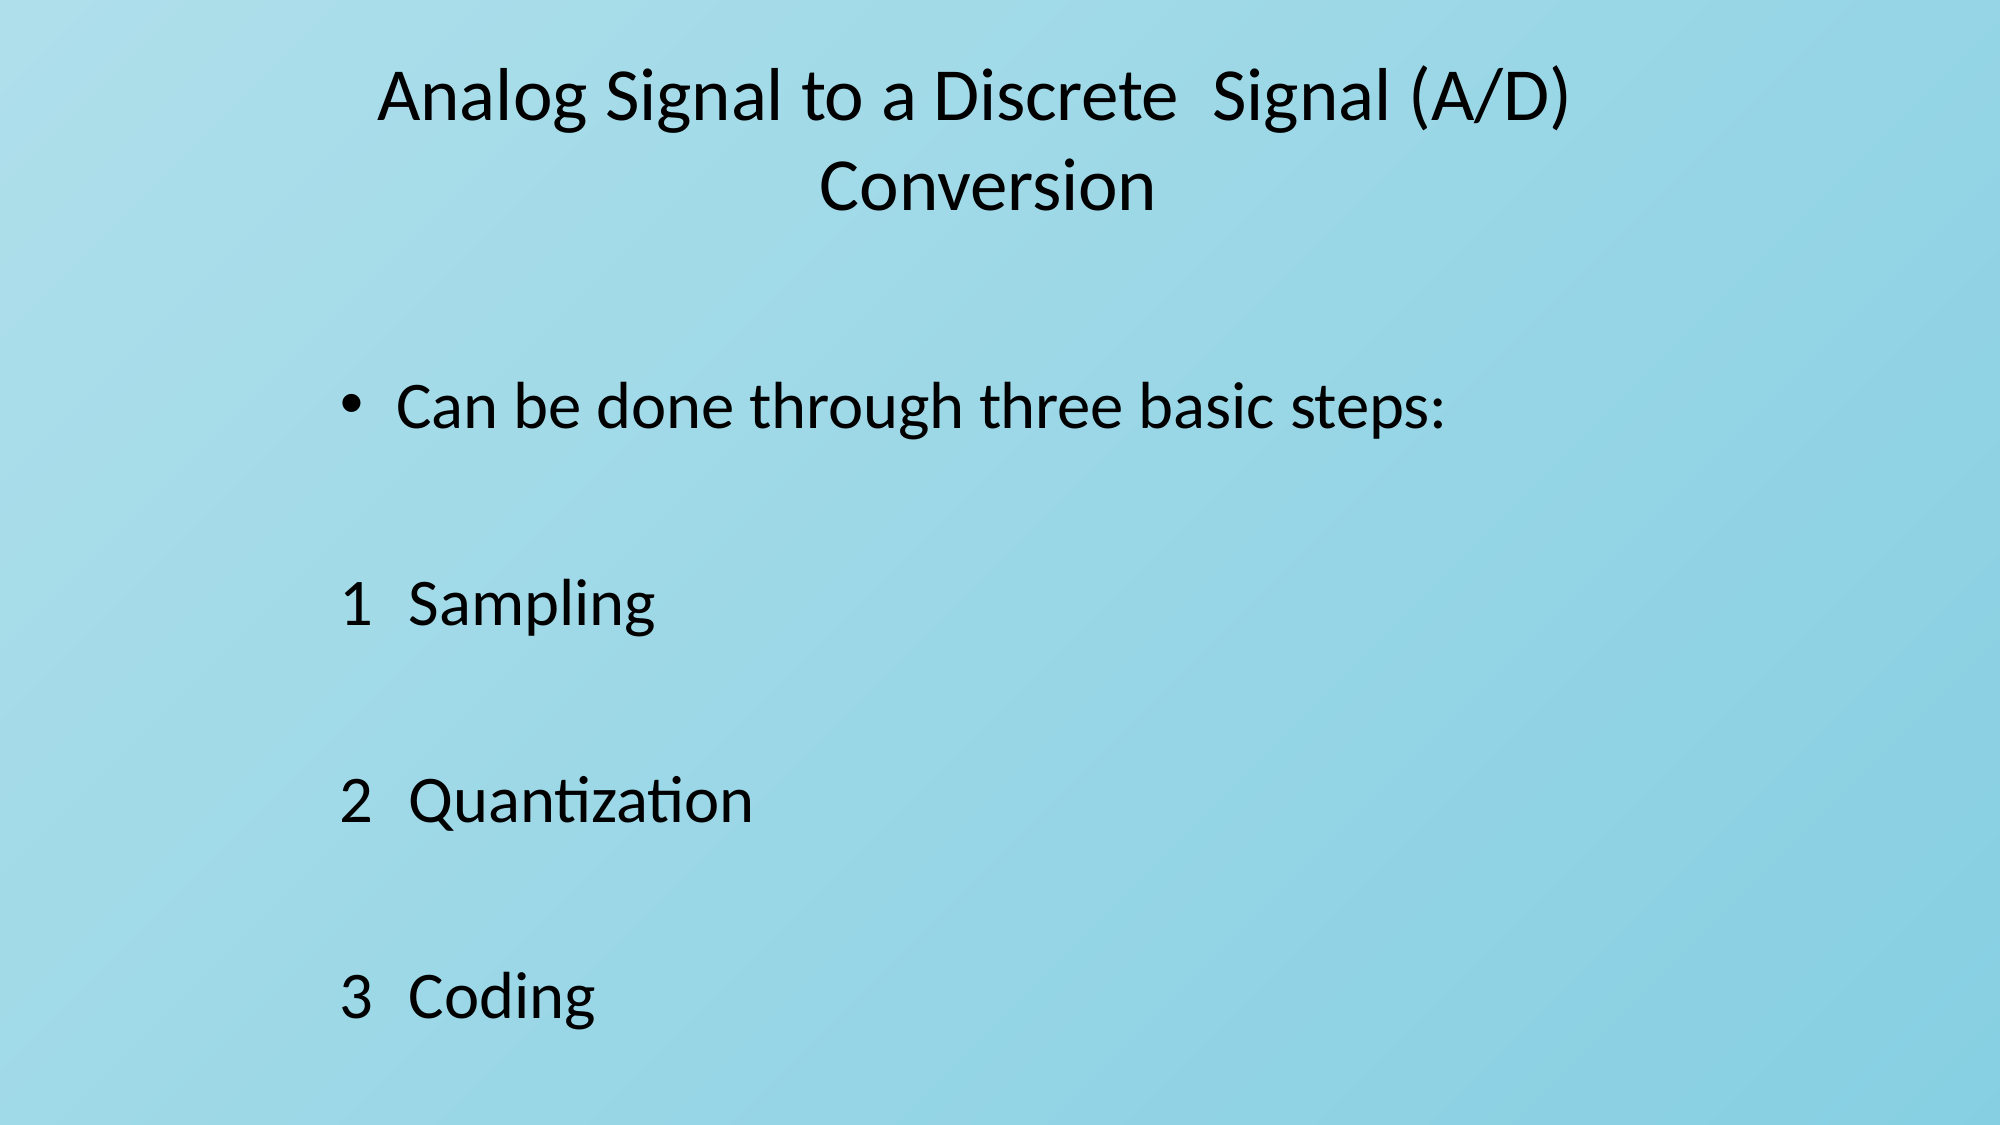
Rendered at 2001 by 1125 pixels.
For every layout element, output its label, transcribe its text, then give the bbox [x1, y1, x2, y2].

text_box Can be done through three basic steps: Sampling Quantization Coding [337, 359, 1456, 1033]
title Analog Signal to a Discrete Signal (A/D) Conversion [375, 39, 1626, 230]
